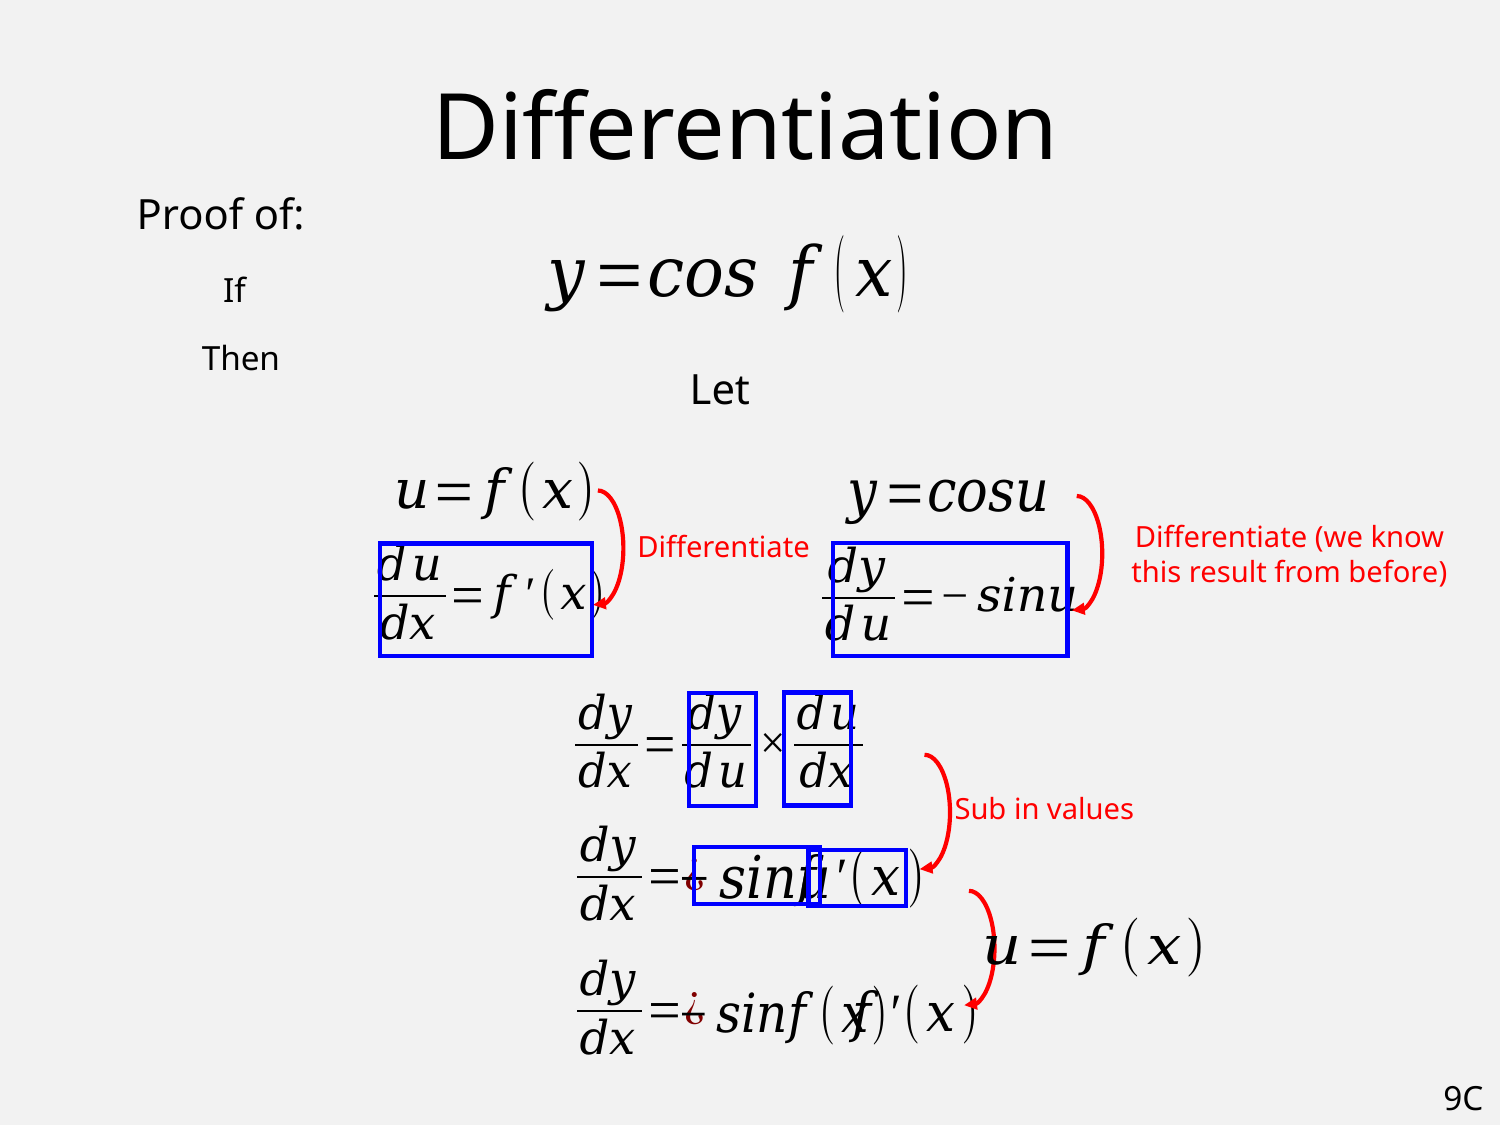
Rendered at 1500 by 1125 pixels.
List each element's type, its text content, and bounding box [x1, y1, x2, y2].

text_box Differentiate (we know this result from before) [1092, 511, 1487, 596]
text_box [832, 542, 1068, 657]
title Differentiation [98, 21, 1393, 239]
text_box [379, 542, 593, 657]
text_box Proof of: [0, 180, 471, 245]
text_box Sub in values [932, 783, 1157, 834]
text_box [1072, 495, 1095, 616]
text_box [783, 692, 852, 806]
text_box [593, 489, 622, 610]
text_box [688, 692, 757, 807]
text_box Differentiate [611, 521, 836, 571]
text_box [693, 846, 821, 905]
text_box 9C [1428, 1069, 1500, 1125]
text_box [919, 754, 949, 874]
text_box [807, 849, 907, 907]
text_box [964, 890, 995, 1010]
